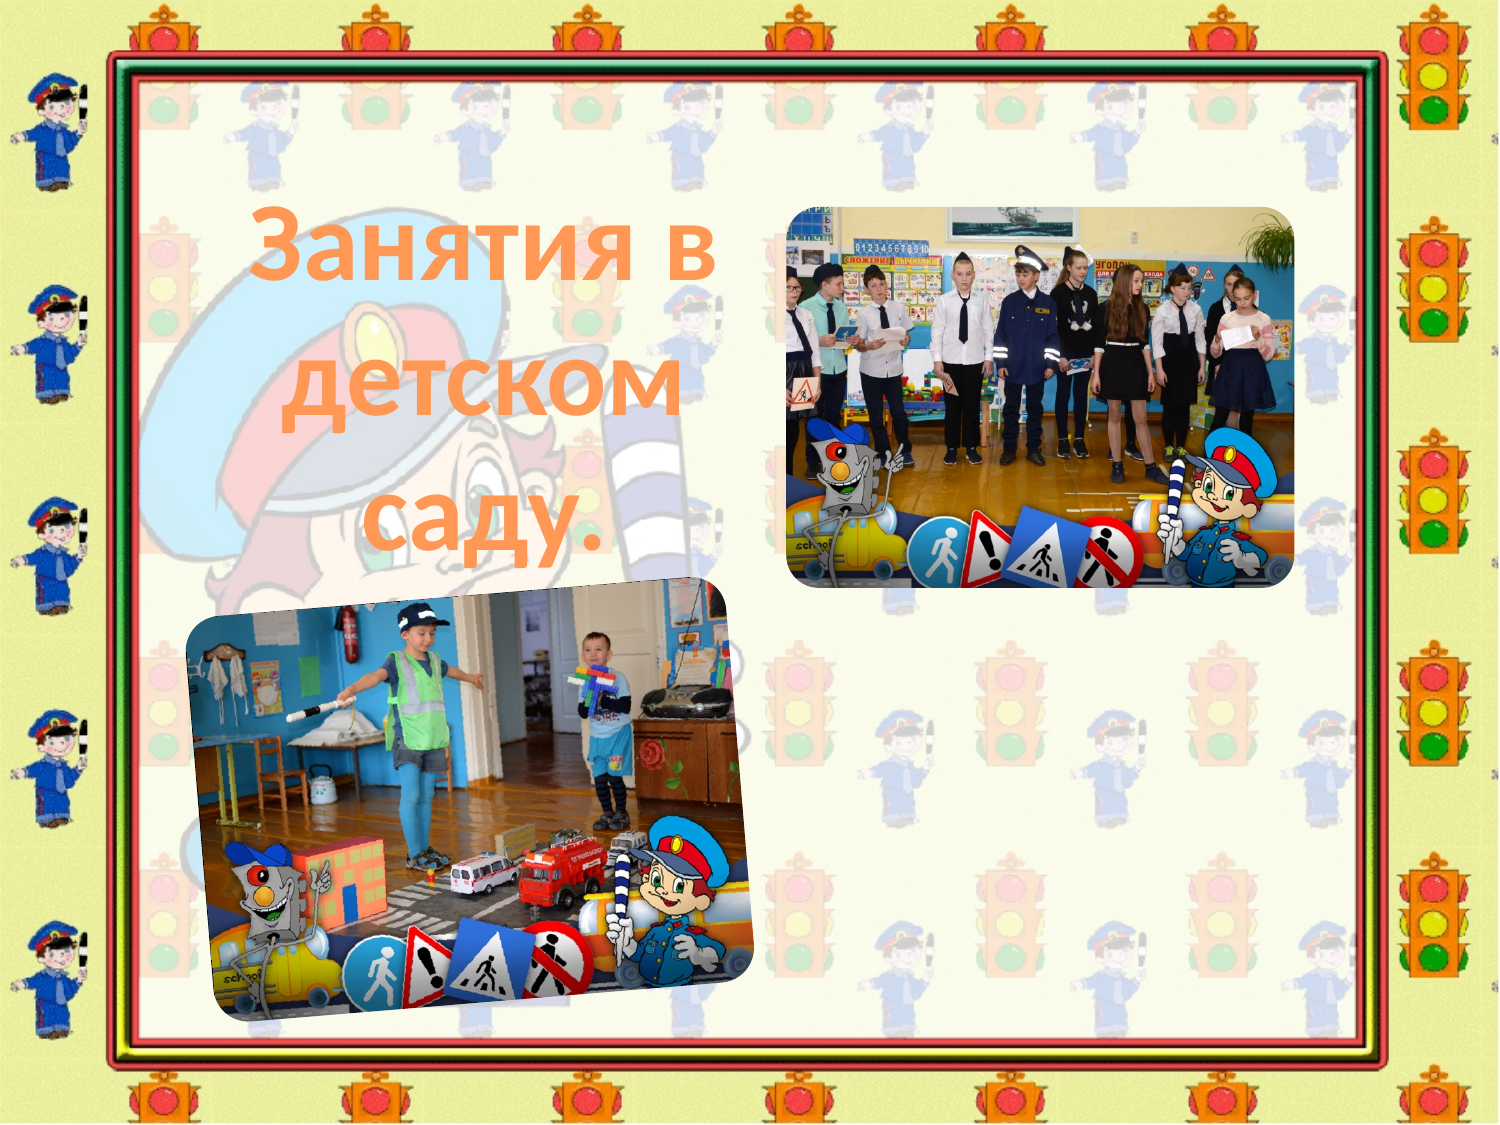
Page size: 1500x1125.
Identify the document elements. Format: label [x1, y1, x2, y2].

picture [198, 595, 742, 1003]
list [0, 0, 1500, 1125]
picture [785, 206, 1295, 589]
